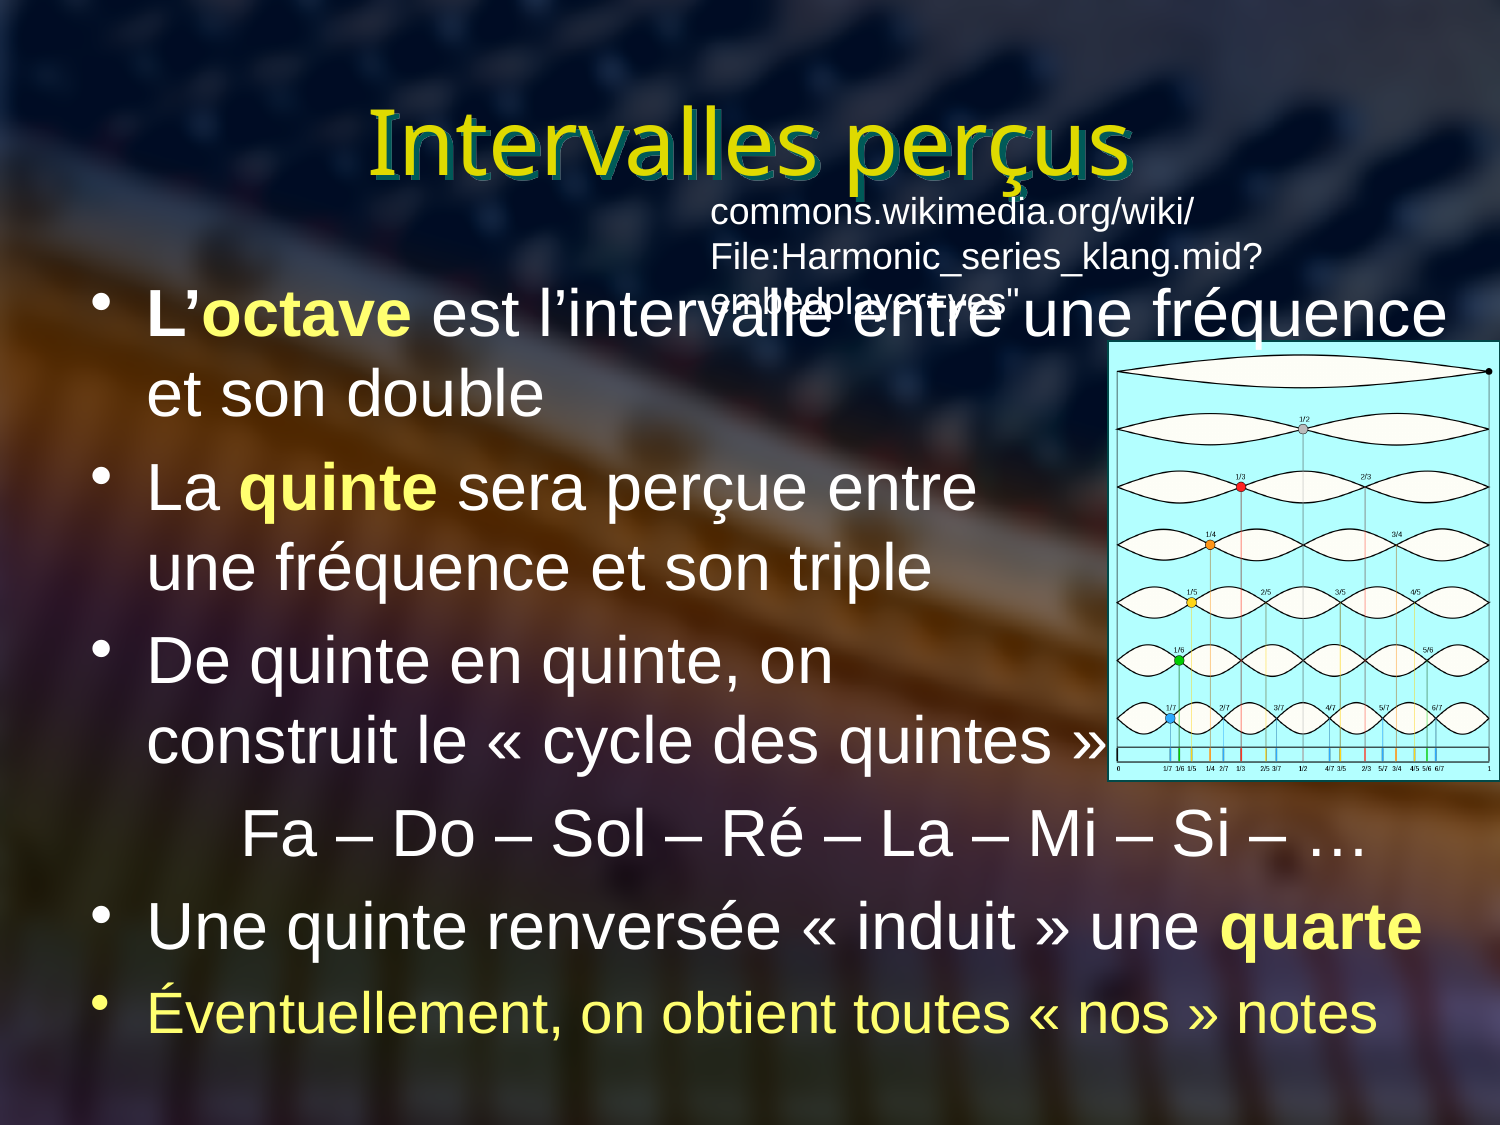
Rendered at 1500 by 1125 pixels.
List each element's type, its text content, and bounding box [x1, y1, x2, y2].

text_box commons.wikimedia.org/wiki/File:Harmonic_series_klang.mid?embedplayer=yes" [695, 179, 1446, 330]
picture [0, 0, 1500, 1125]
title Intervalles perçus [75, 45, 1425, 233]
picture [1114, 352, 1494, 773]
text_box [1479, 340, 1500, 782]
list L’octave est l’intervalle entre une fréquence et son double La quinte sera perçue entre une fréquence et son triple De quinte en quinte, on construit le « cycle des quintes » Fa – Do – Sol – Ré – La – Mi – Si – … Une quinte renversée « induit » une quarte Éventuellement, on obtient toutes « nos » notes [75, 262, 1479, 1005]
